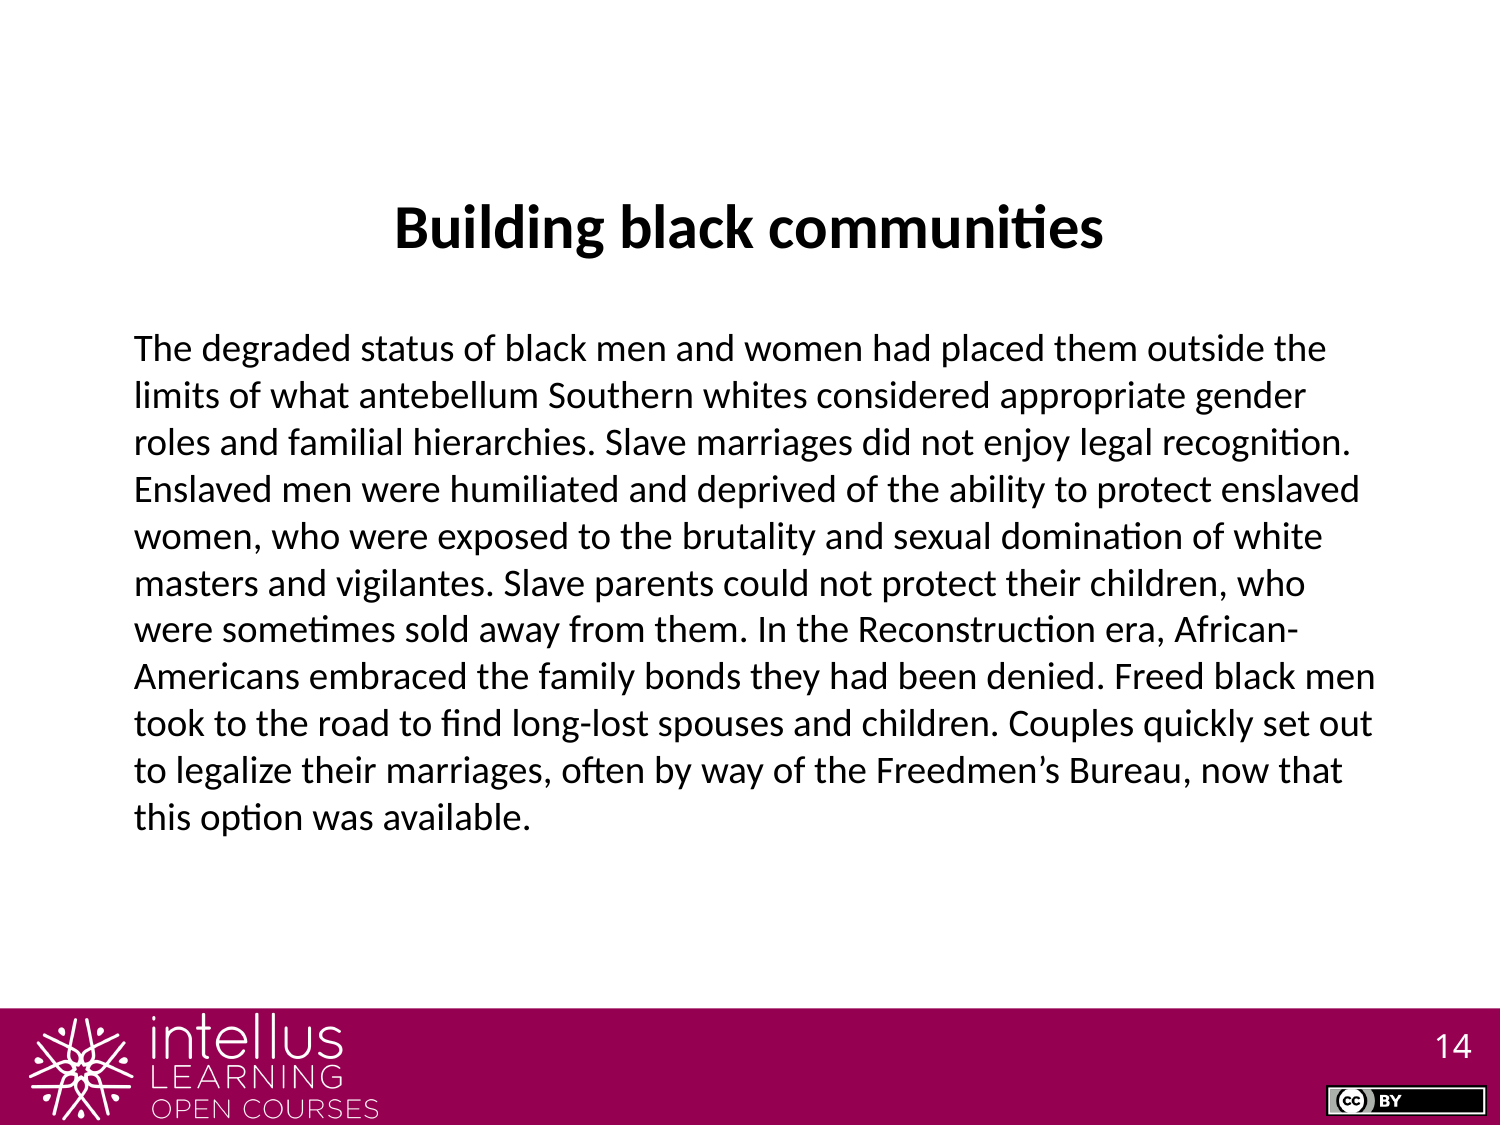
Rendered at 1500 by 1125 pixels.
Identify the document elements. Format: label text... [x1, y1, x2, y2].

picture [1326, 1085, 1487, 1116]
slide_number 14 [1136, 1018, 1487, 1079]
text_box Building black communities [74, 153, 1425, 295]
text_box The degraded status of black men and women had placed them outside the limits of what antebellum Southern whites considered appropriate gender roles and familial hierarchies. Slave marriages did not enjoy legal recognition. Enslaved men were humiliated and deprived of the ability to protect enslaved women, who were exposed to the brutality and sexual domination of white masters and vigilantes. Slave parents could not protect their children, who were sometimes sold away from them. In the Reconstruction era, African-Americans embraced the family bonds they had been denied. Freed black men took to the road to find long-lost spouses and children. Couples quickly set out to legalize their marriages, often by way of the Freedmen’s Bureau, now that this option was available. [119, 315, 1408, 880]
picture [28, 1008, 379, 1125]
